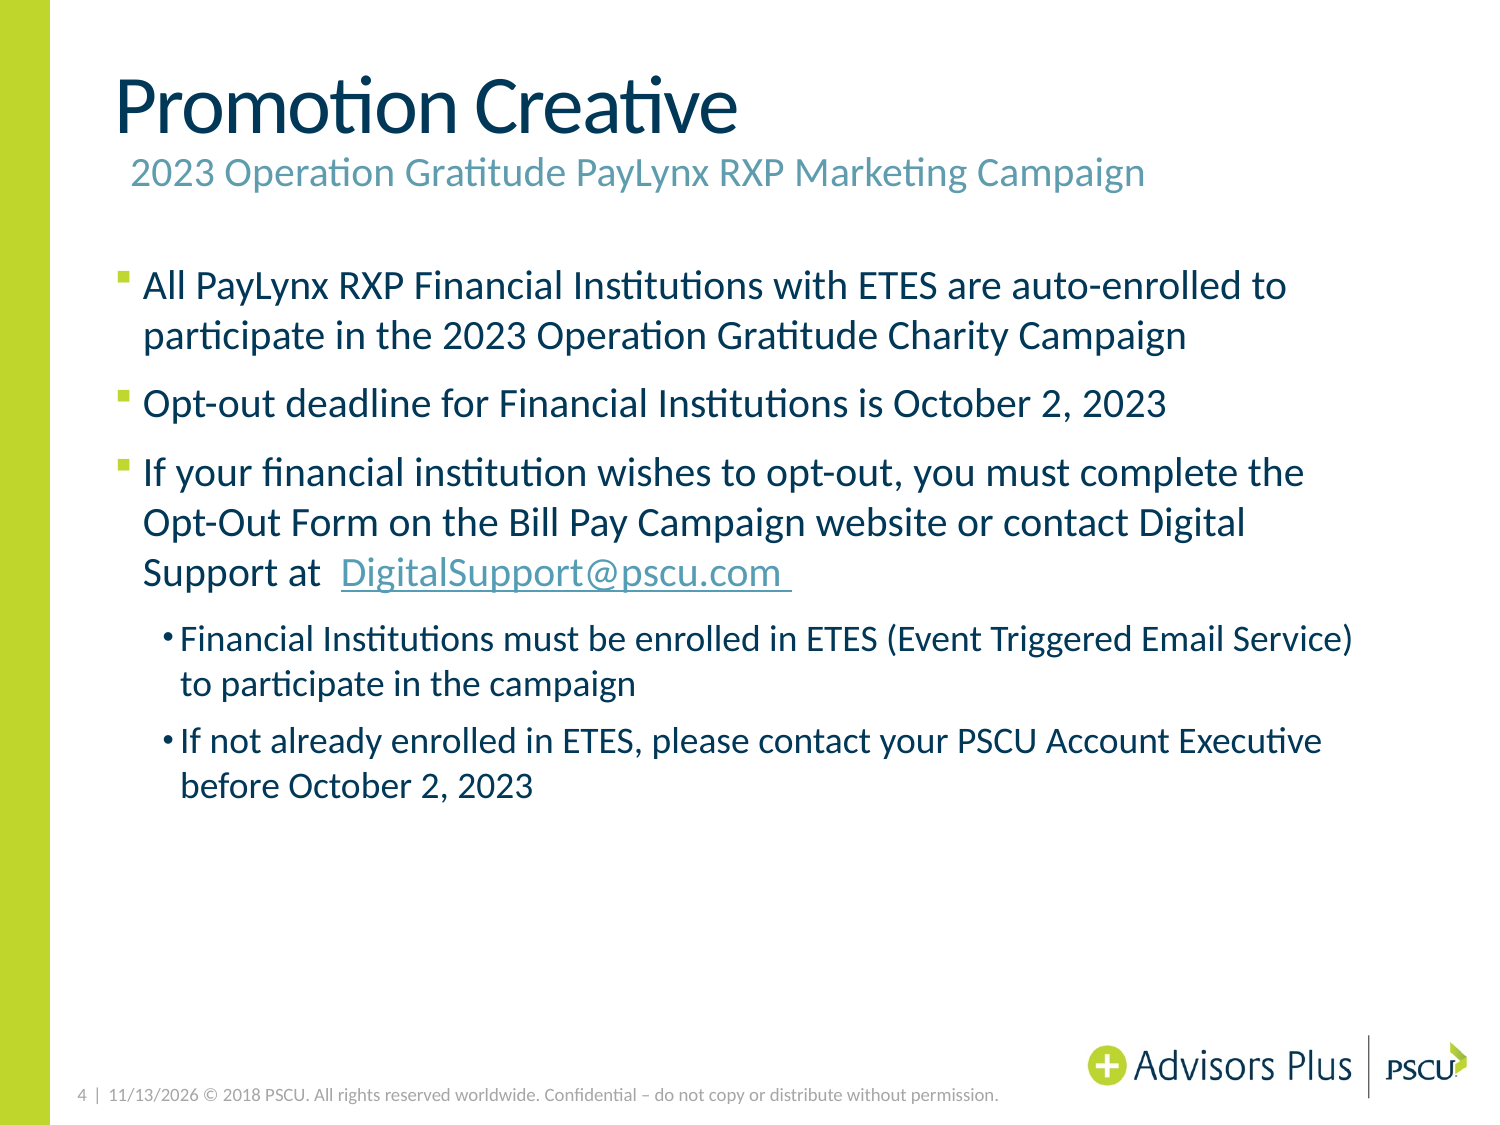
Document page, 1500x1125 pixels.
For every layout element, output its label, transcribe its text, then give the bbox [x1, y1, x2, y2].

text_box All PayLynx RXP Financial Institutions with ETES are auto-enrolled to participate in the 2023 Operation Gratitude Charity Campaign Opt-out deadline for Financial Institutions is October 2, 2023 If your financial institution wishes to opt-out, you must complete the Opt-Out Form on the Bill Pay Campaign website or contact Digital Support at DigitalSupport@pscu.com Financial Institutions must be enrolled in ETES (Event Triggered Email Service) to participate in the campaign If not already enrolled in ETES, please contact your PSCU Account Executive before October 2, 2023 [99, 249, 1381, 800]
title Promotion Creative [99, 24, 1413, 175]
list 2023 Operation Gratitude PayLynx RXP Marketing Campaign [115, 137, 1416, 213]
picture [1074, 1024, 1479, 1107]
